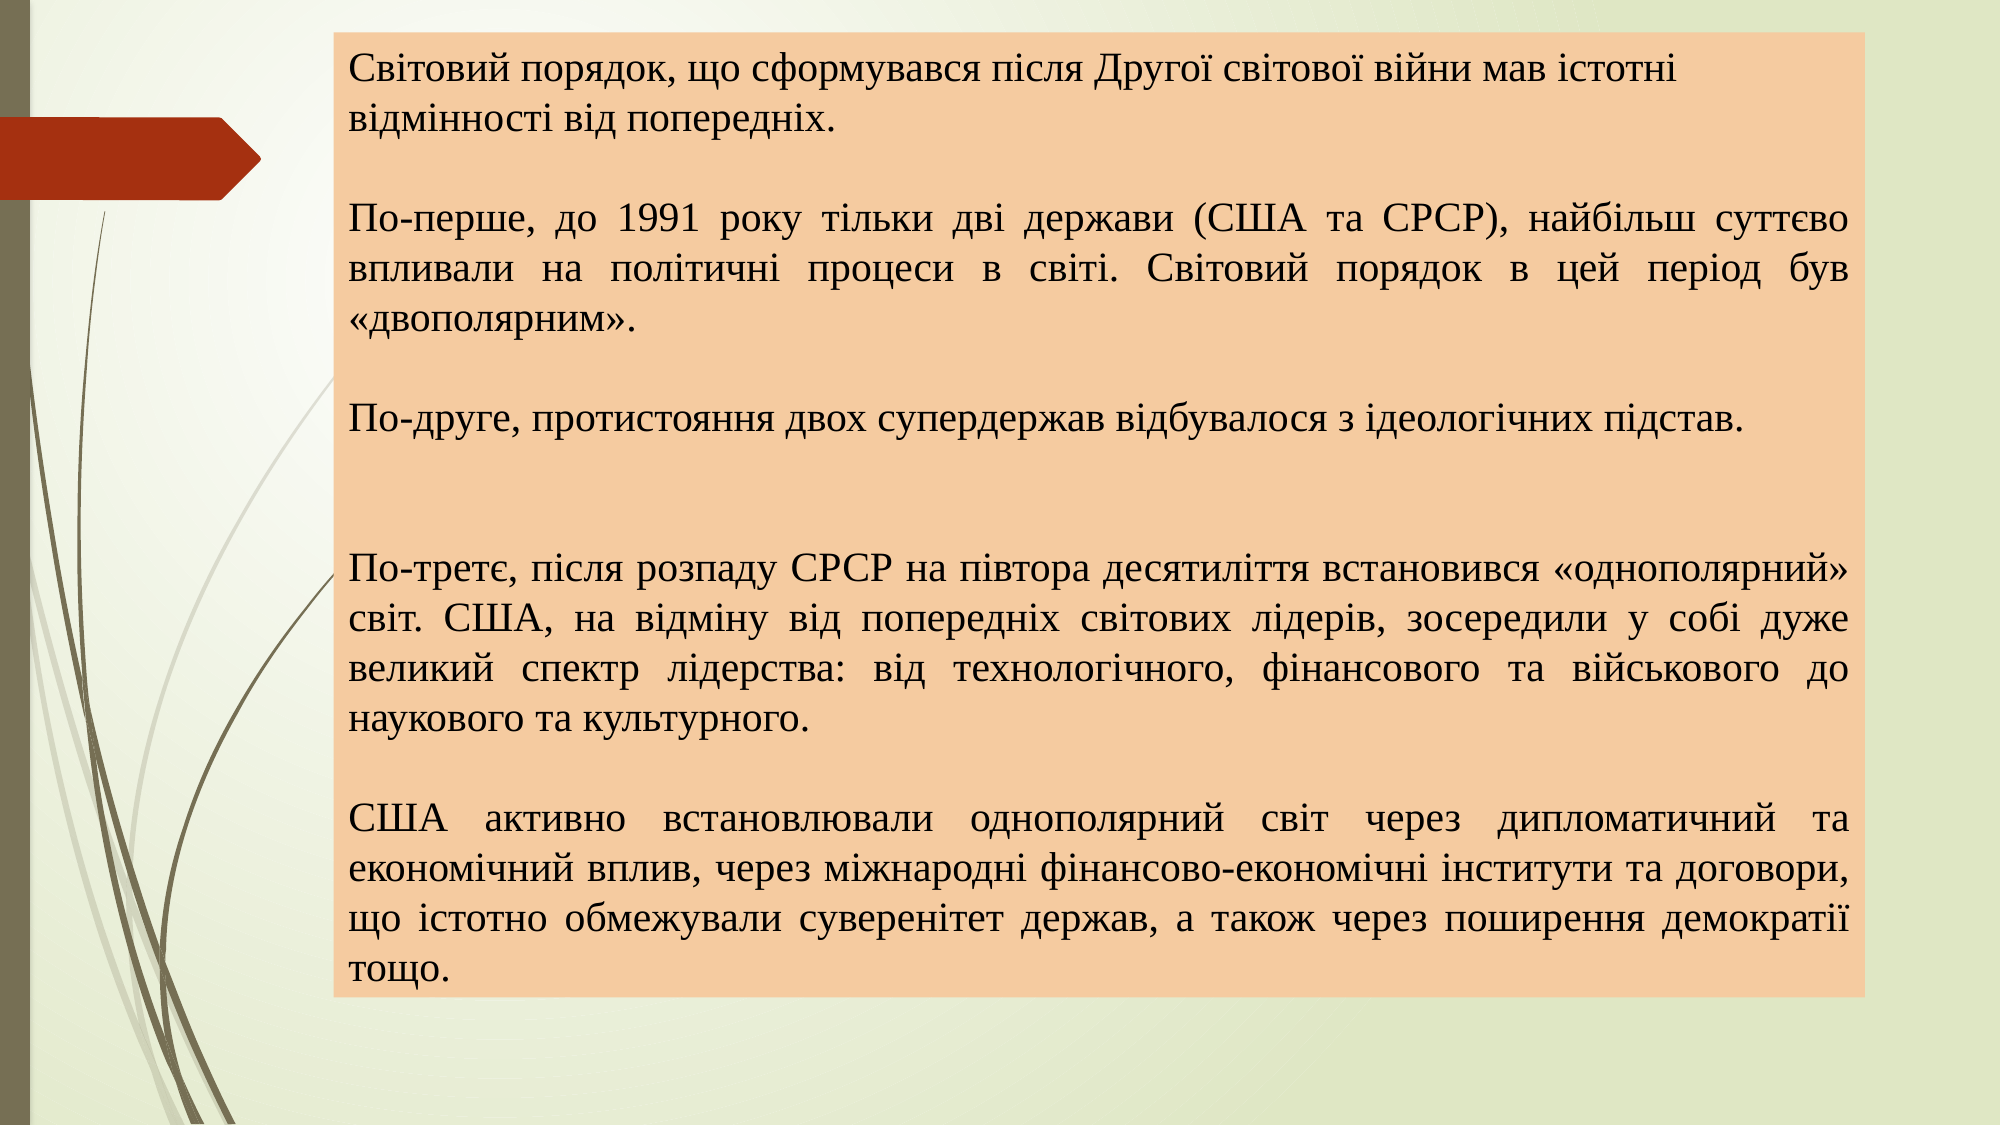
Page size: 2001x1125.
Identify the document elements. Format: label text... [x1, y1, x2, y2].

text_box Світовий порядок, що сформувався після Другої світової війни мав істотні відмінності від попередніх. По-перше, до 1991 року тільки дві держави (США та СРСР), найбільш суттєво впливали на політичні процеси в світі. Світовий порядок в цей період був «двополярним». По-друге, протистояння двох супердержав відбувалося з ідеологічних підстав. По-третє, після розпаду СРСР на півтора десятиліття встановився «однополярний» світ. США, на відміну від попередніх світових лідерів, зосередили у собі дуже великий спектр лідерства: від технологічного, фінансового та військового до наукового та культурного. США активно встановлювали однополярний світ через дипломатичний та економічний вплив, через міжнародні фінансово-економічні інститути та договори, що істотно обмежували суверенітет держав, а також через поширення демократії тощо. [333, 32, 1865, 998]
